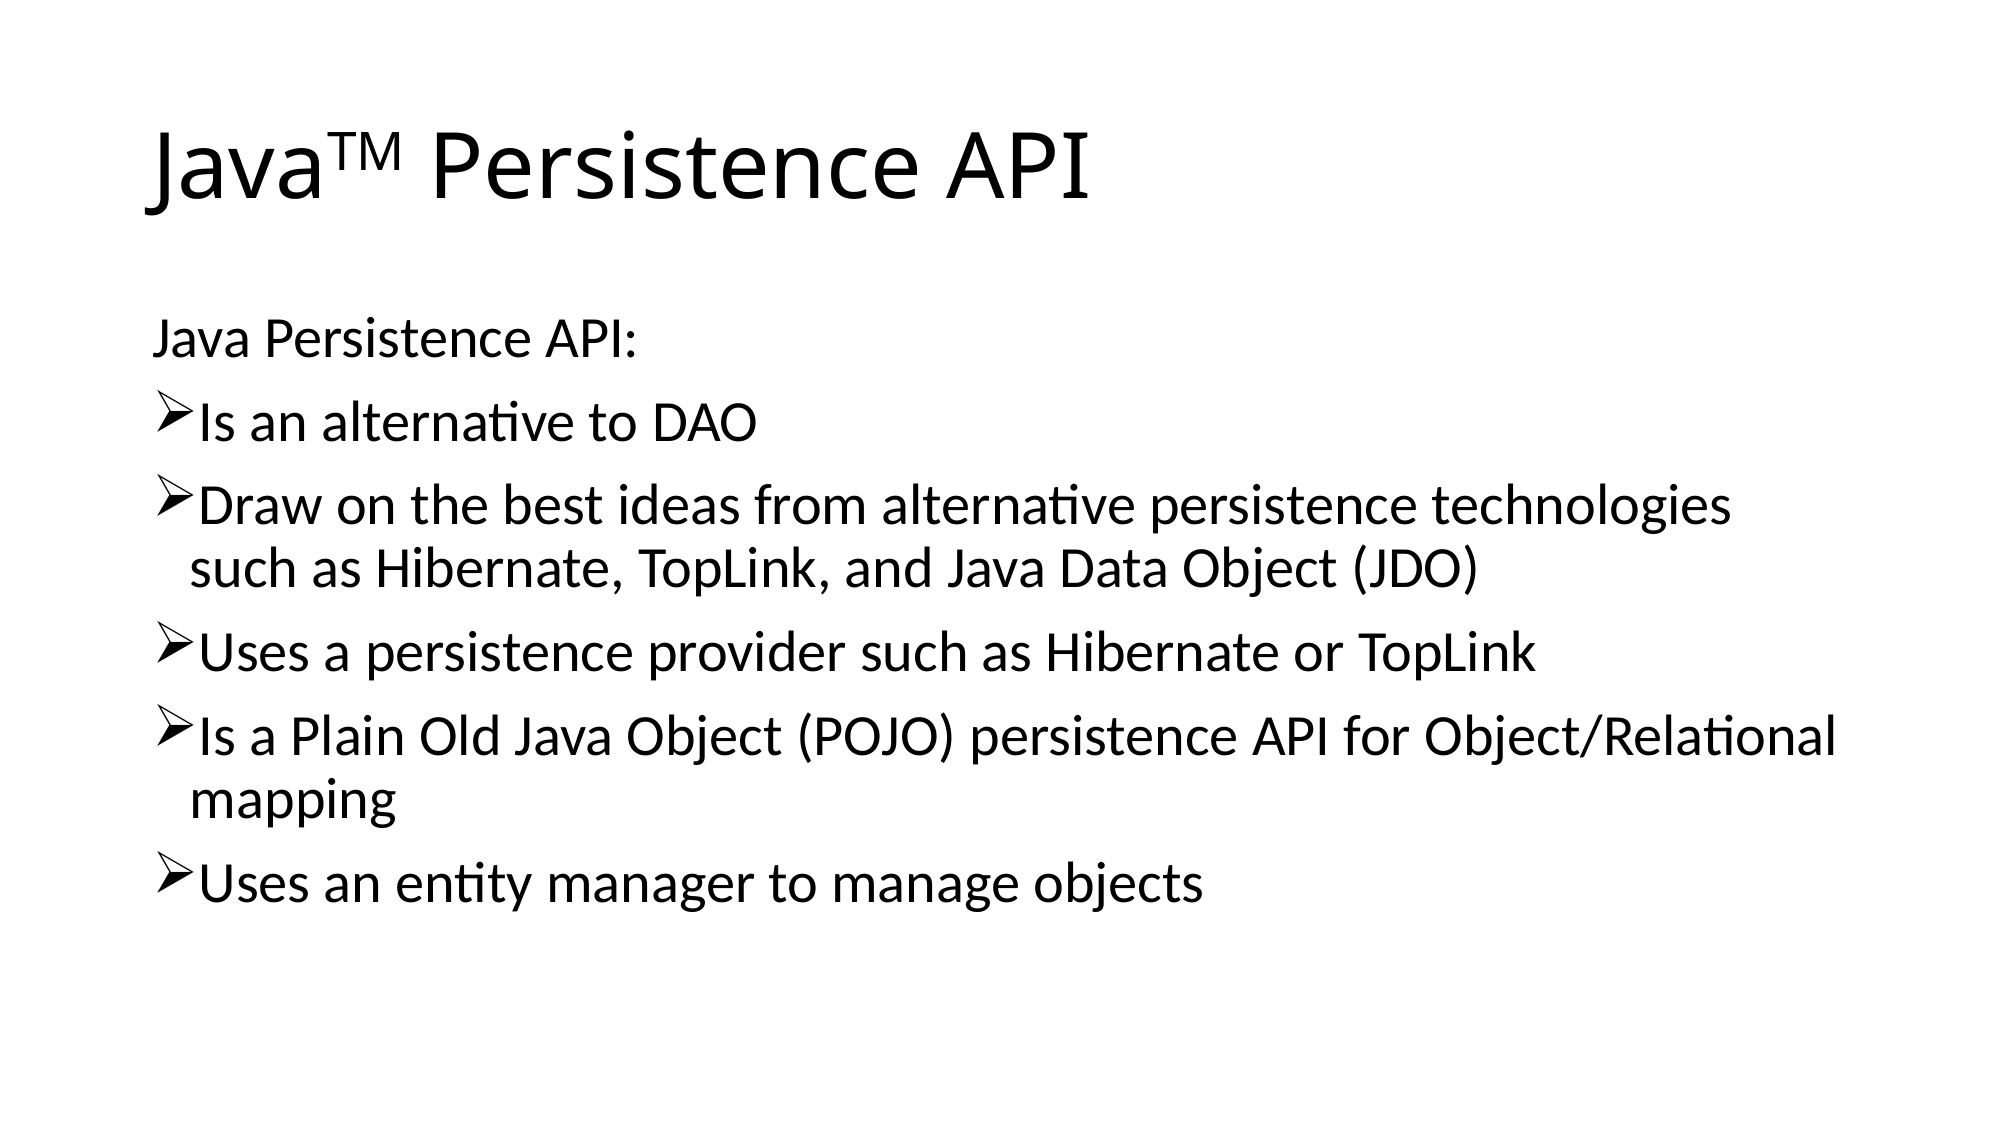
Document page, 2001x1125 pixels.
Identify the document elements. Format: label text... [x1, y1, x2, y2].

list Java Persistence API: Is an alternative to DAO Draw on the best ideas from alternative persistence technologies such as Hibernate, TopLink, and Java Data Object (JDO) Uses a persistence provider such as Hibernate or TopLink Is a Plain Old Java Object (POJO) persistence API for Object/Relational mapping Uses an entity manager to manage objects [137, 299, 1863, 1014]
title JavaTM Persistence API [137, 59, 1863, 278]
